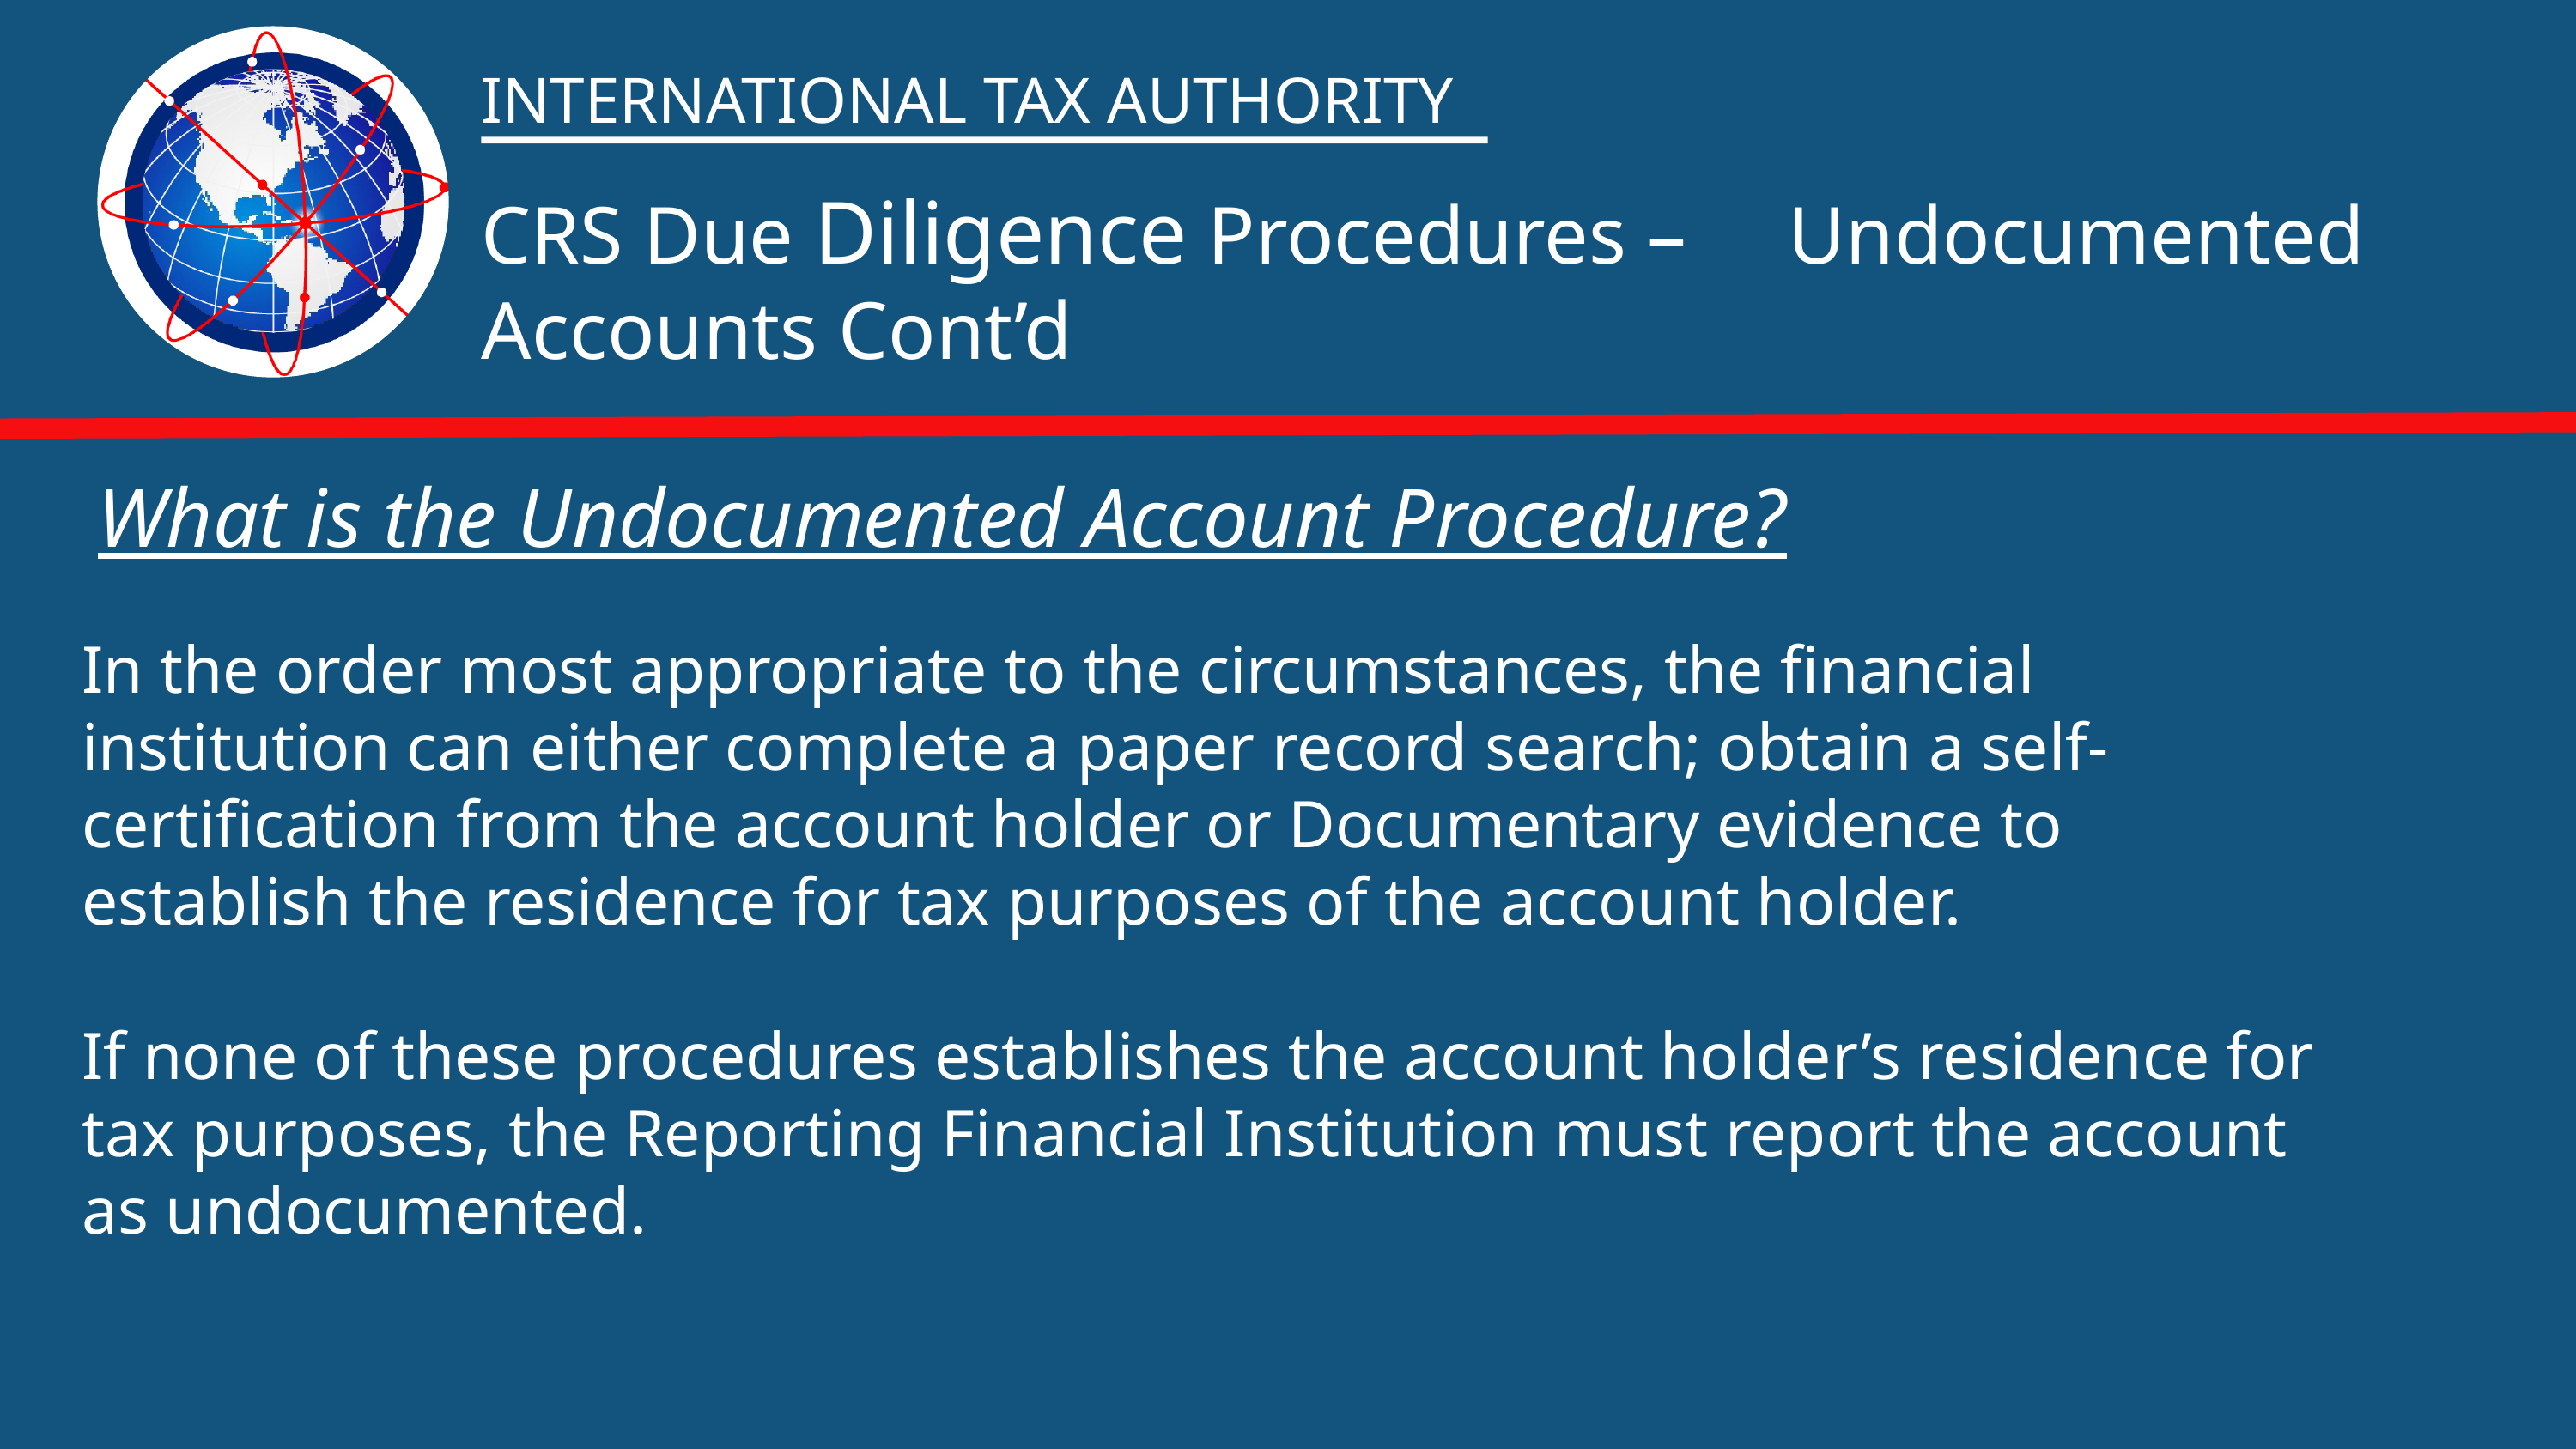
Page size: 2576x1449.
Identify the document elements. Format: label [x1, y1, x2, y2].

text_box [0, 0, 2576, 1449]
text_box [97, 26, 449, 378]
